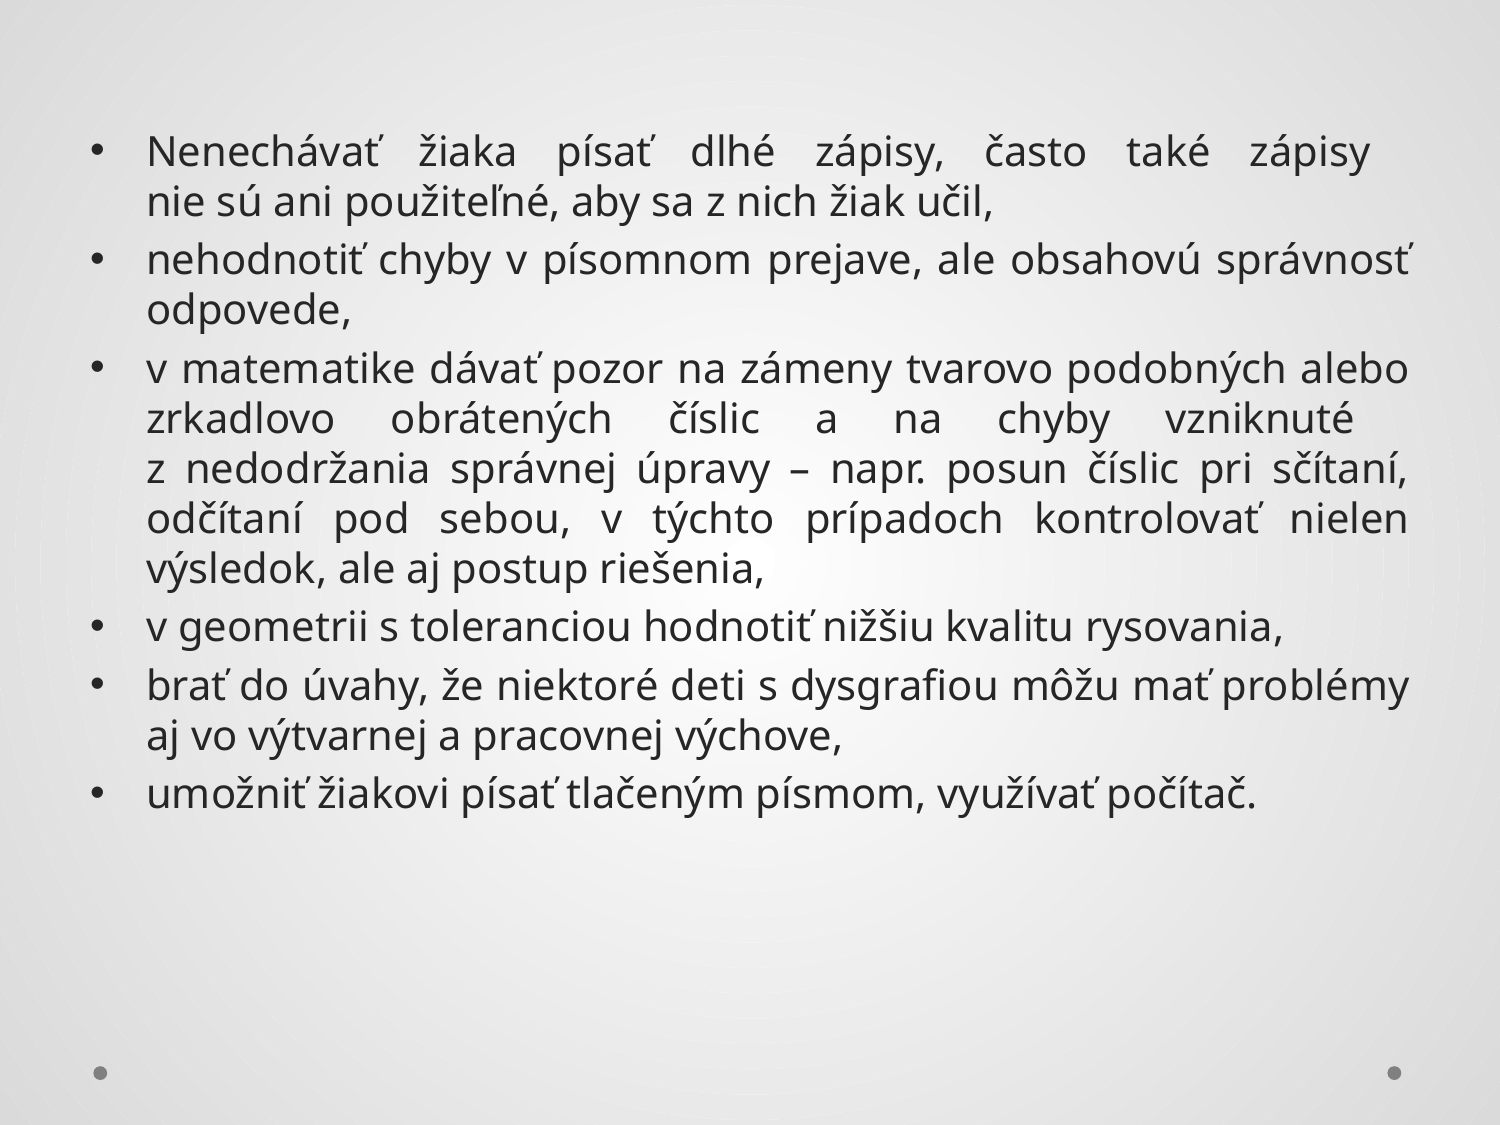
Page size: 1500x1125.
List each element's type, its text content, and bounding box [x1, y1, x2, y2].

list Nenechávať žiaka písať dlhé zápisy, často také zápisy nie sú ani použiteľné, aby sa z nich žiak učil, nehodnotiť chyby v písomnom prejave, ale obsahovú správnosť odpovede, v matematike dávať pozor na zámeny tvarovo podobných alebo zrkadlovo obrátených číslic a na chyby vzniknuté z nedodržania správnej úpravy – napr. posun číslic pri sčítaní, odčítaní pod sebou, v týchto prípadoch kontrolovať nielen výsledok, ale aj postup riešenia, v geometrii s toleranciou hodnotiť nižšiu kvalitu rysovania, brať do úvahy, že niektoré deti s dysgrafiou môžu mať problémy aj vo výtvarnej a pracovnej výchove, umožniť žiakovi písať tlačeným písmom, využívať počítač. [75, 116, 1425, 1009]
